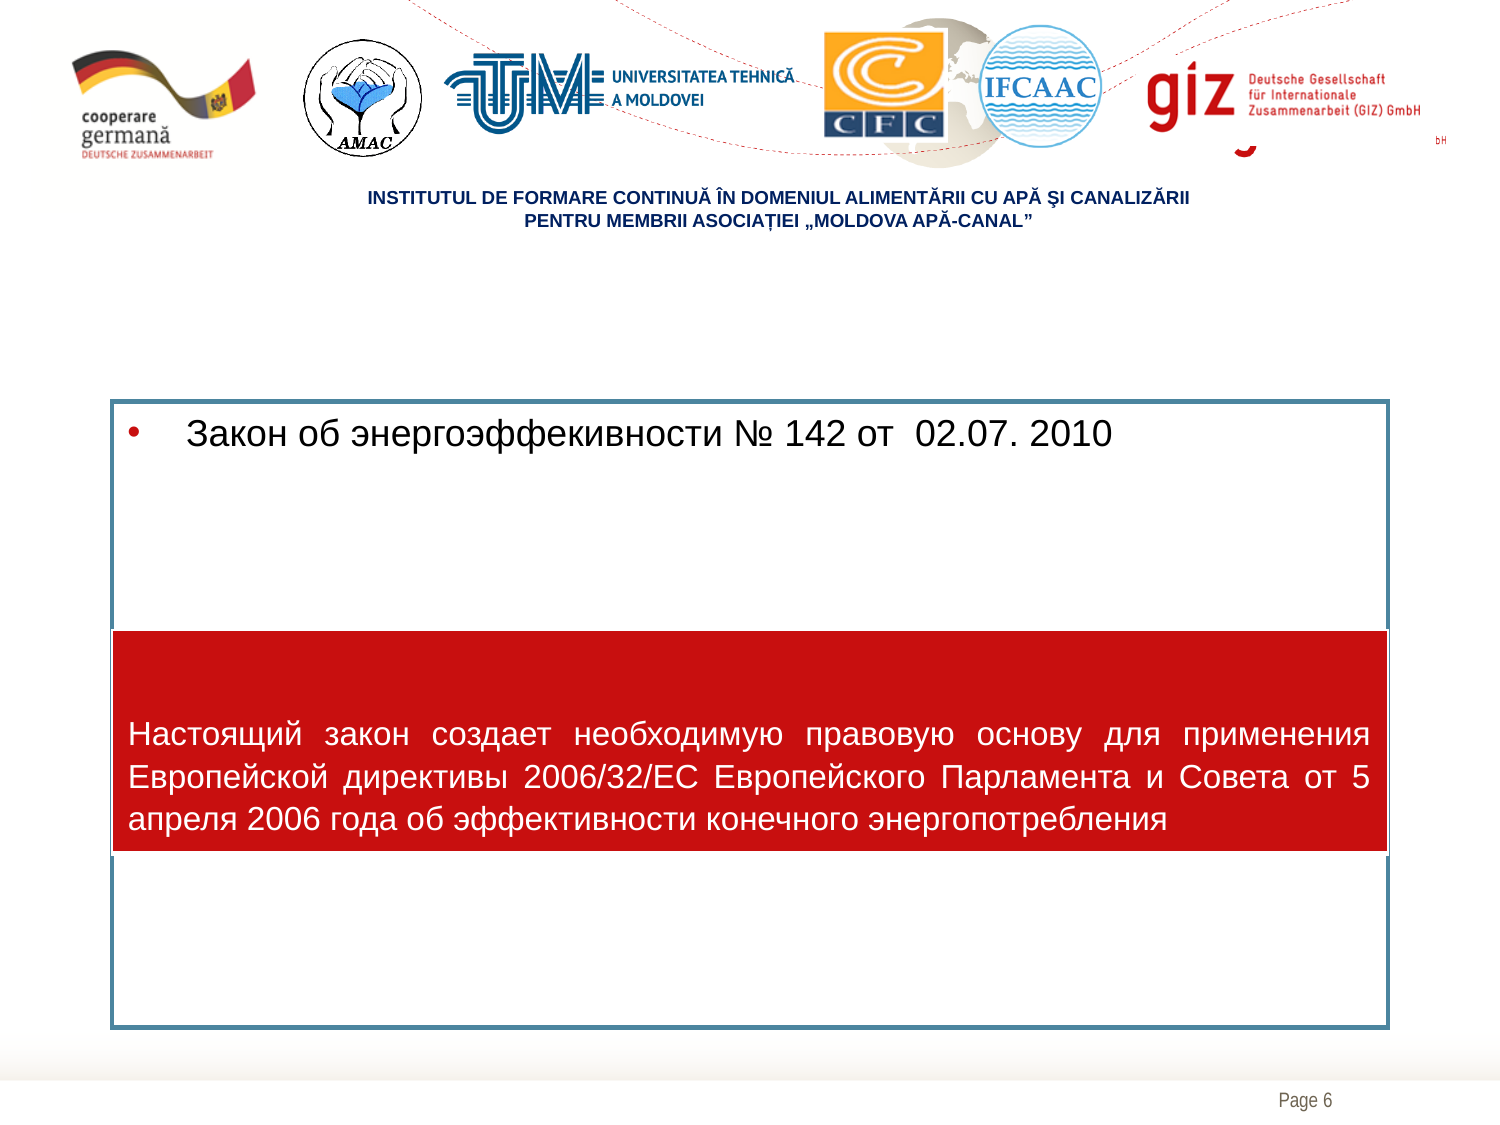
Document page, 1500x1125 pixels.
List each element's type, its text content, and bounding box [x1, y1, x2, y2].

table_header Настоящий закон создает необходимую правовую основу для применения Европейской директивы 2006/32/ЕС Европейского Парламента и Совета от 5 апреля 2006 года об эффективности конечного энергопотребления [113, 631, 1387, 851]
picture [0, 959, 1500, 1081]
text_box INSTITUTUL DE FORMARE CONTINUĂ ÎN DOMENIUL ALIMENTĂRII CU APĂ ŞI CANALIZĂRII PENTRU MEMBRII ASOCIAȚIEI „MOLDOVA APĂ-CANAL” [190, 128, 1366, 239]
list Закон об энергоэффекивности № 142 от 02.07. 2010 [110, 399, 1390, 1030]
picture [0, 0, 1500, 213]
